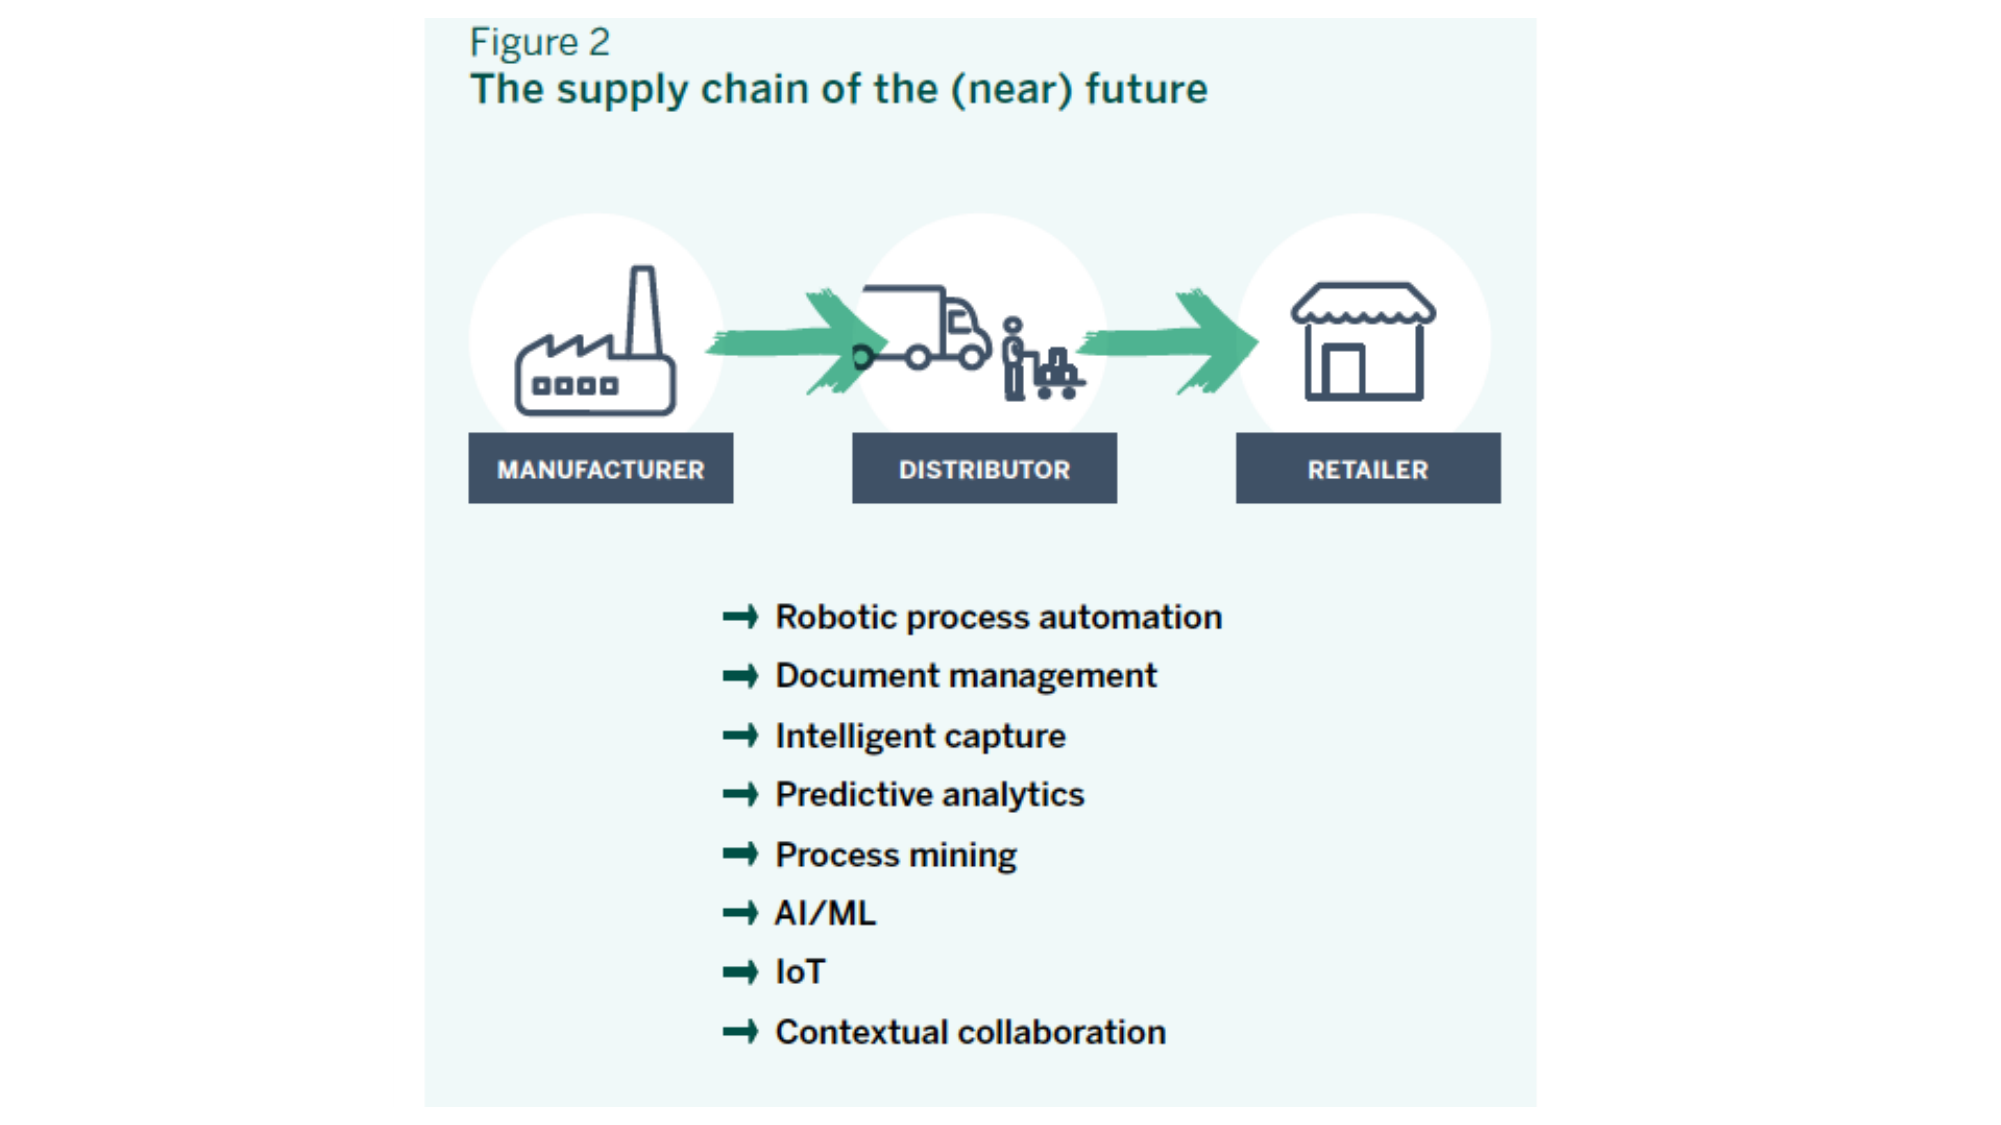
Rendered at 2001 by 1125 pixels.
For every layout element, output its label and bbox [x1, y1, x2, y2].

picture [392, 18, 1608, 1107]
